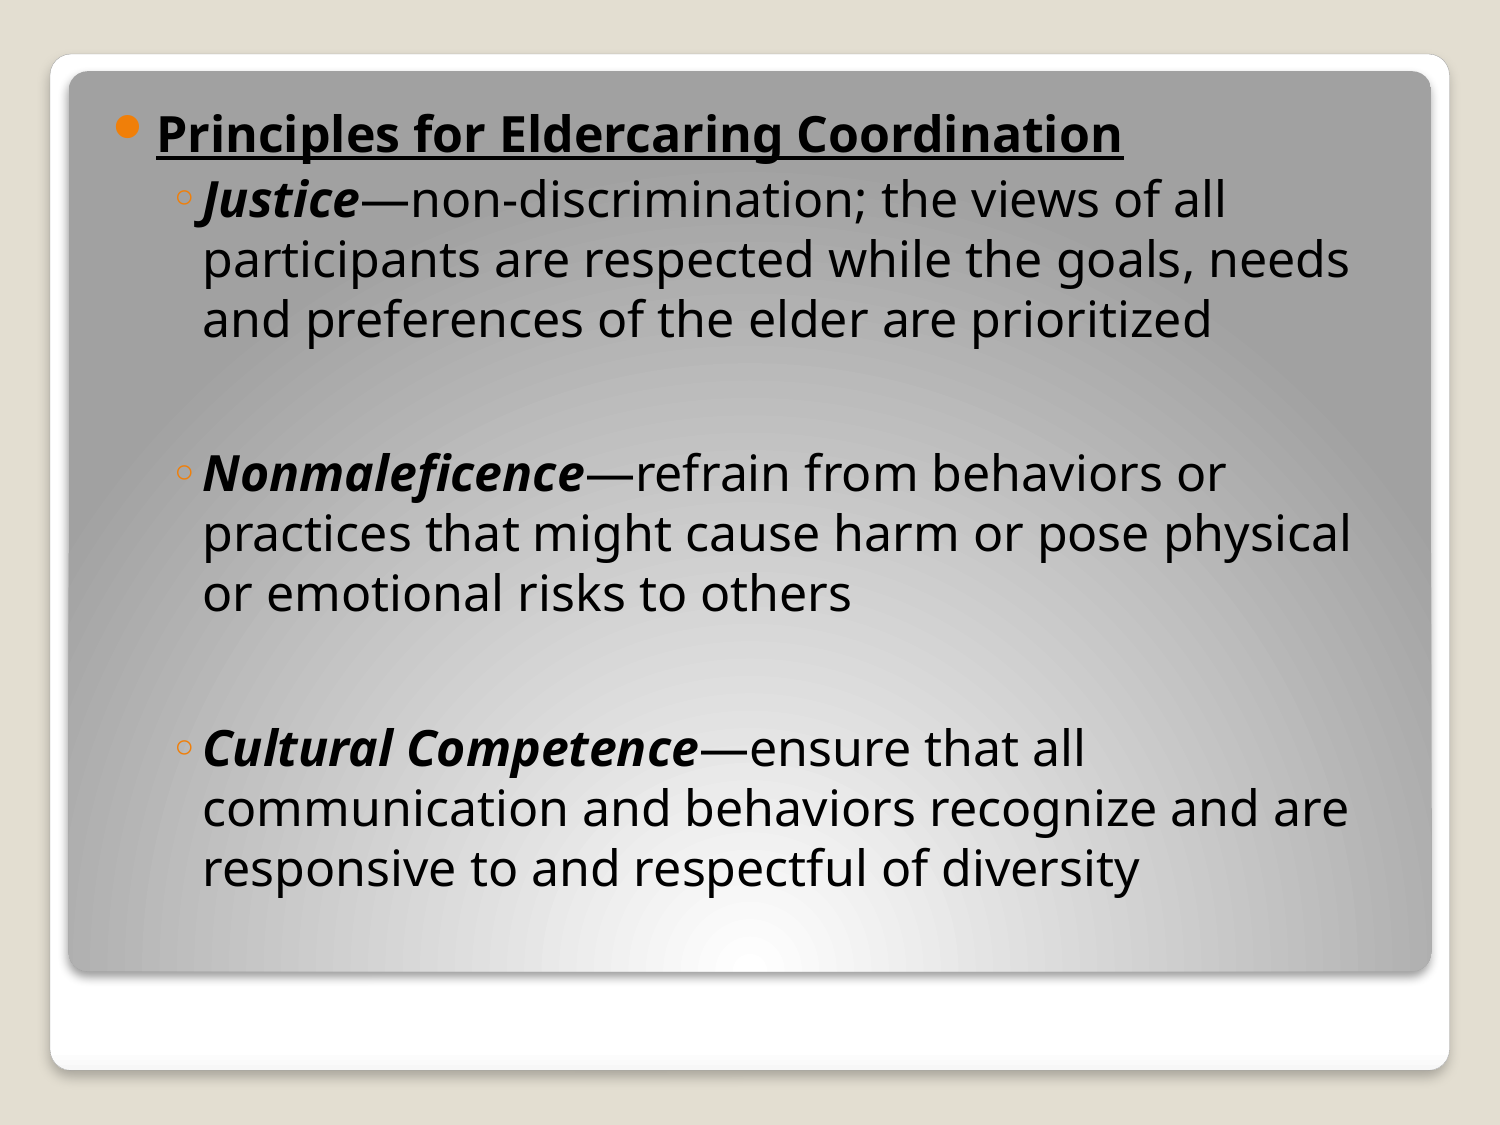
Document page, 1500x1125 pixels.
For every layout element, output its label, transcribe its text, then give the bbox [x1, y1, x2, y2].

list Principles for Eldercaring Coordination Justice—non-discrimination; the views of all participants are respected while the goals, needs and preferences of the elder are prioritized Nonmaleficence—refrain from behaviors or practices that might cause harm or pose physical or emotional risks to others Cultural Competence—ensure that all communication and behaviors recognize and are responsive to and respectful of diversity [82, 86, 1425, 975]
